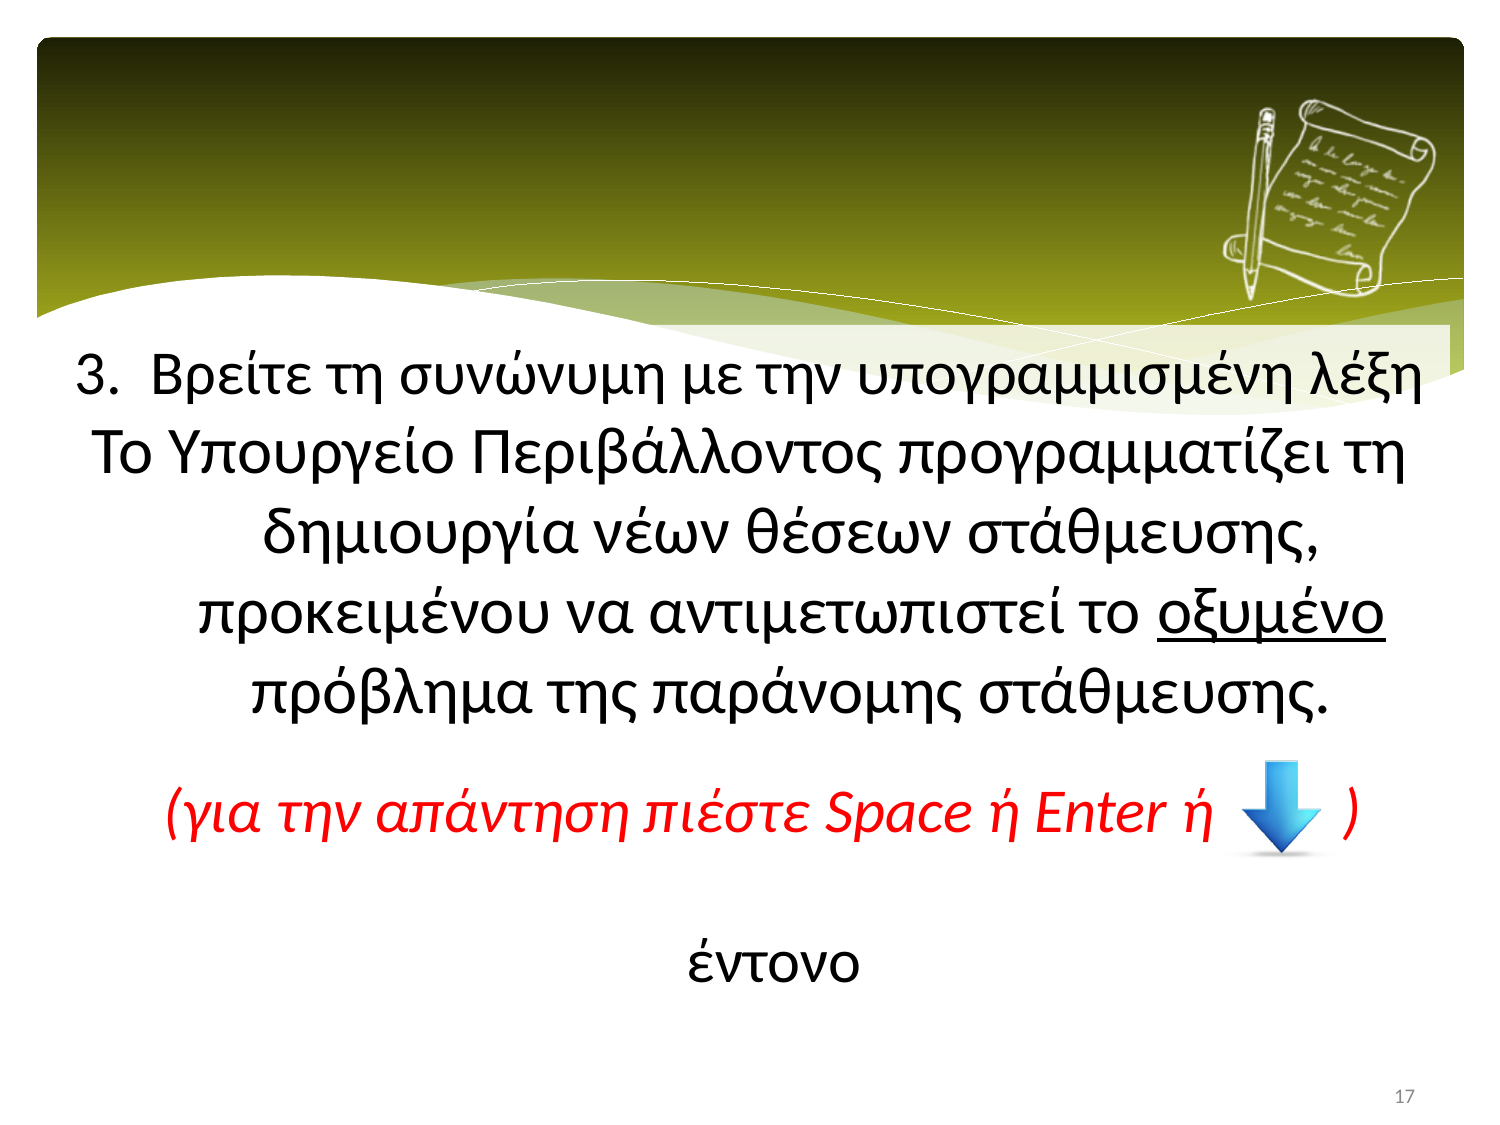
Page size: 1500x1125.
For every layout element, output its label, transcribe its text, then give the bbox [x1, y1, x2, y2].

text_box (για την απάντηση πιέστε Space ή Enter ή ) [1343, 762, 1388, 853]
picture [1215, 86, 1448, 326]
text_box (για την απάντηση πιέστε Space ή Enter ή ) [137, 762, 1218, 853]
picture [1224, 749, 1338, 863]
text_box 3. Βρείτε τη συνώνυμη με την υπογραμμισμένη λέξη Το Υπουργείο Περιβάλλοντος προγραμματίζει τη δημιουργία νέων θέσεων στάθμευσης, προκειμένου να αντιμετωπιστεί το οξυμένο πρόβλημα της παράνομης στάθμευσης. [50, 324, 1450, 735]
text_box έντονο [624, 912, 938, 1003]
slide_number 17 [1309, 1065, 1500, 1125]
